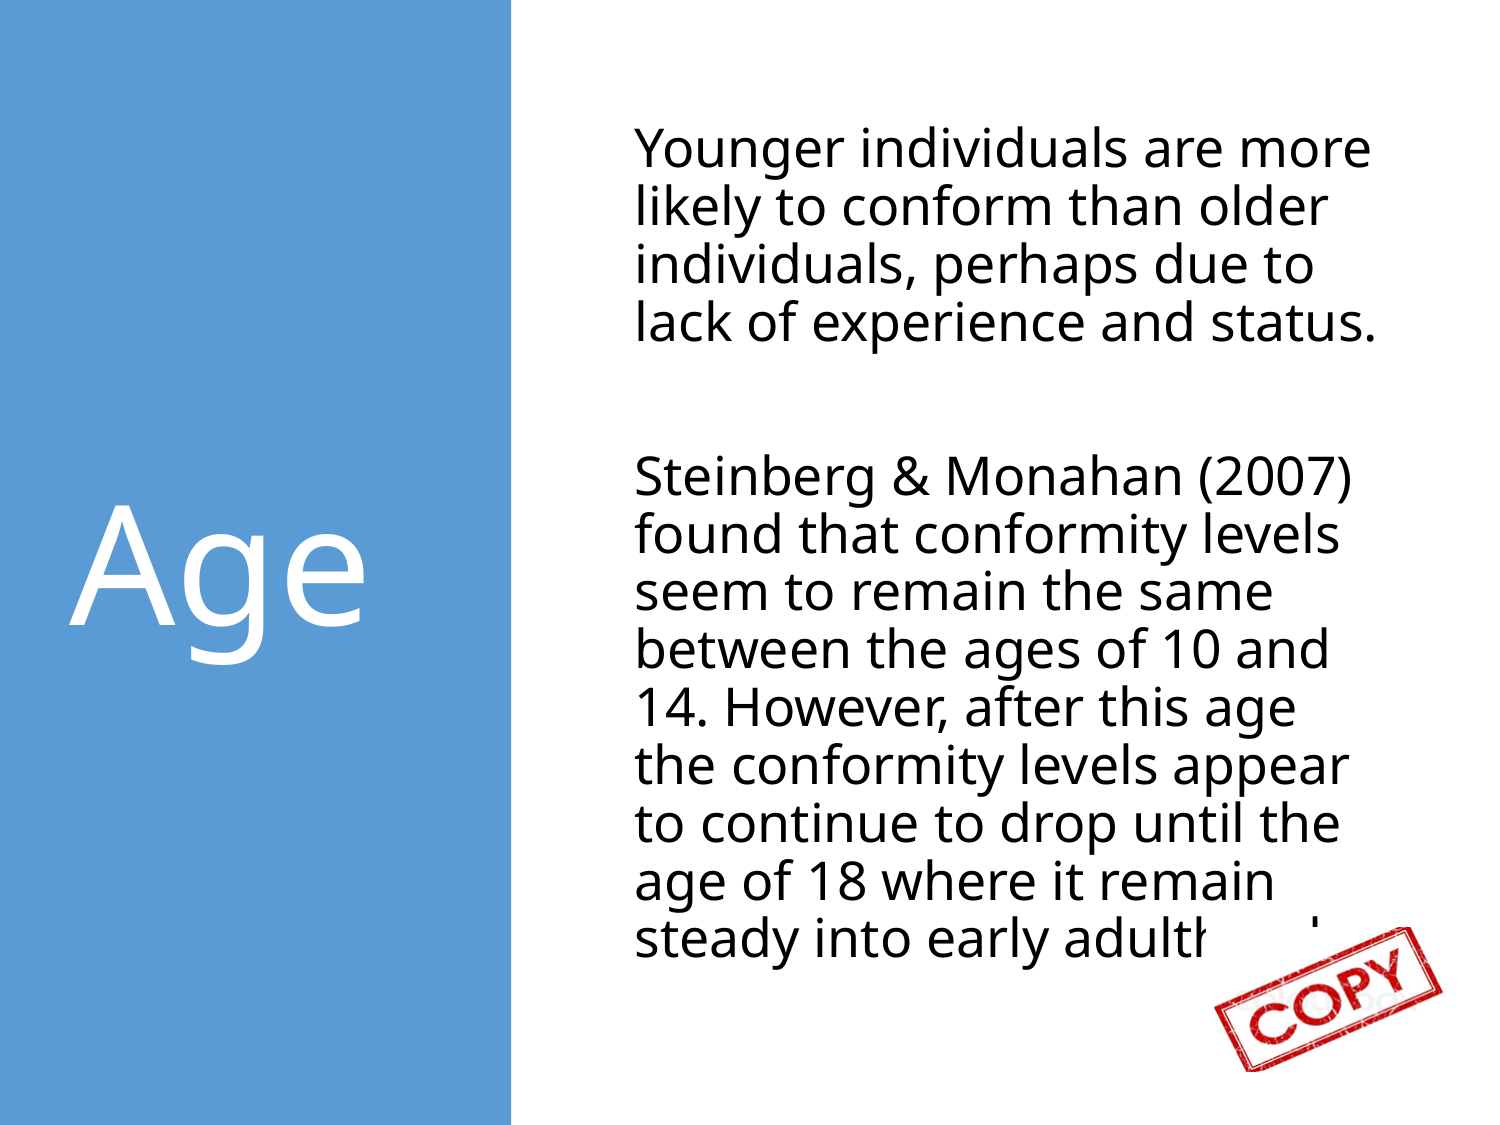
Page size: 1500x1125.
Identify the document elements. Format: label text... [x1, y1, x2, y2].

list Younger individuals are more likely to conform than older individuals, perhaps due to lack of experience and status. Steinberg & Monahan (2007) found that conformity levels seem to remain the same between the ages of 10 and 14. However, after this age the conformity levels appear to continue to drop until the age of 18 where it remain steady into early adulthood. [614, 91, 1401, 1000]
picture [1206, 927, 1451, 1073]
text_box [513, 0, 1500, 1125]
title Age [54, 143, 457, 1000]
text_box [0, 0, 513, 1125]
